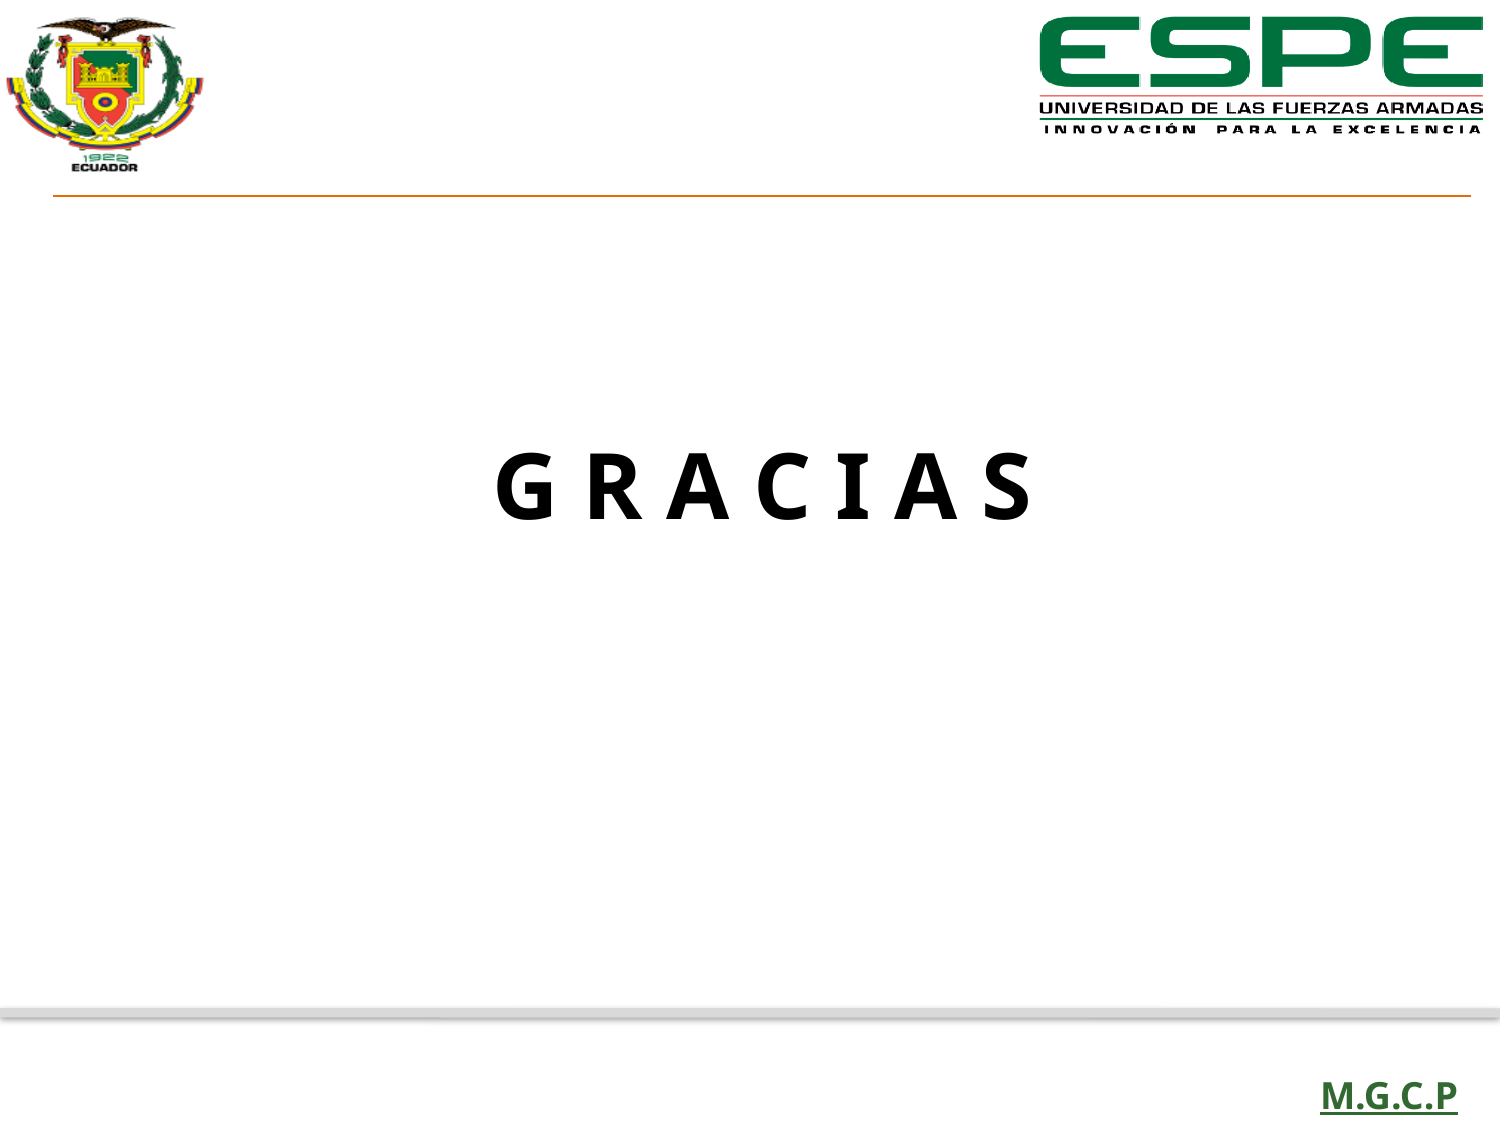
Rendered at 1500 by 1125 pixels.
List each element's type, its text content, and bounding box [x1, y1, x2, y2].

list G R A C I A S [150, 420, 1375, 598]
picture [1033, 7, 1500, 149]
picture [1, 0, 207, 185]
